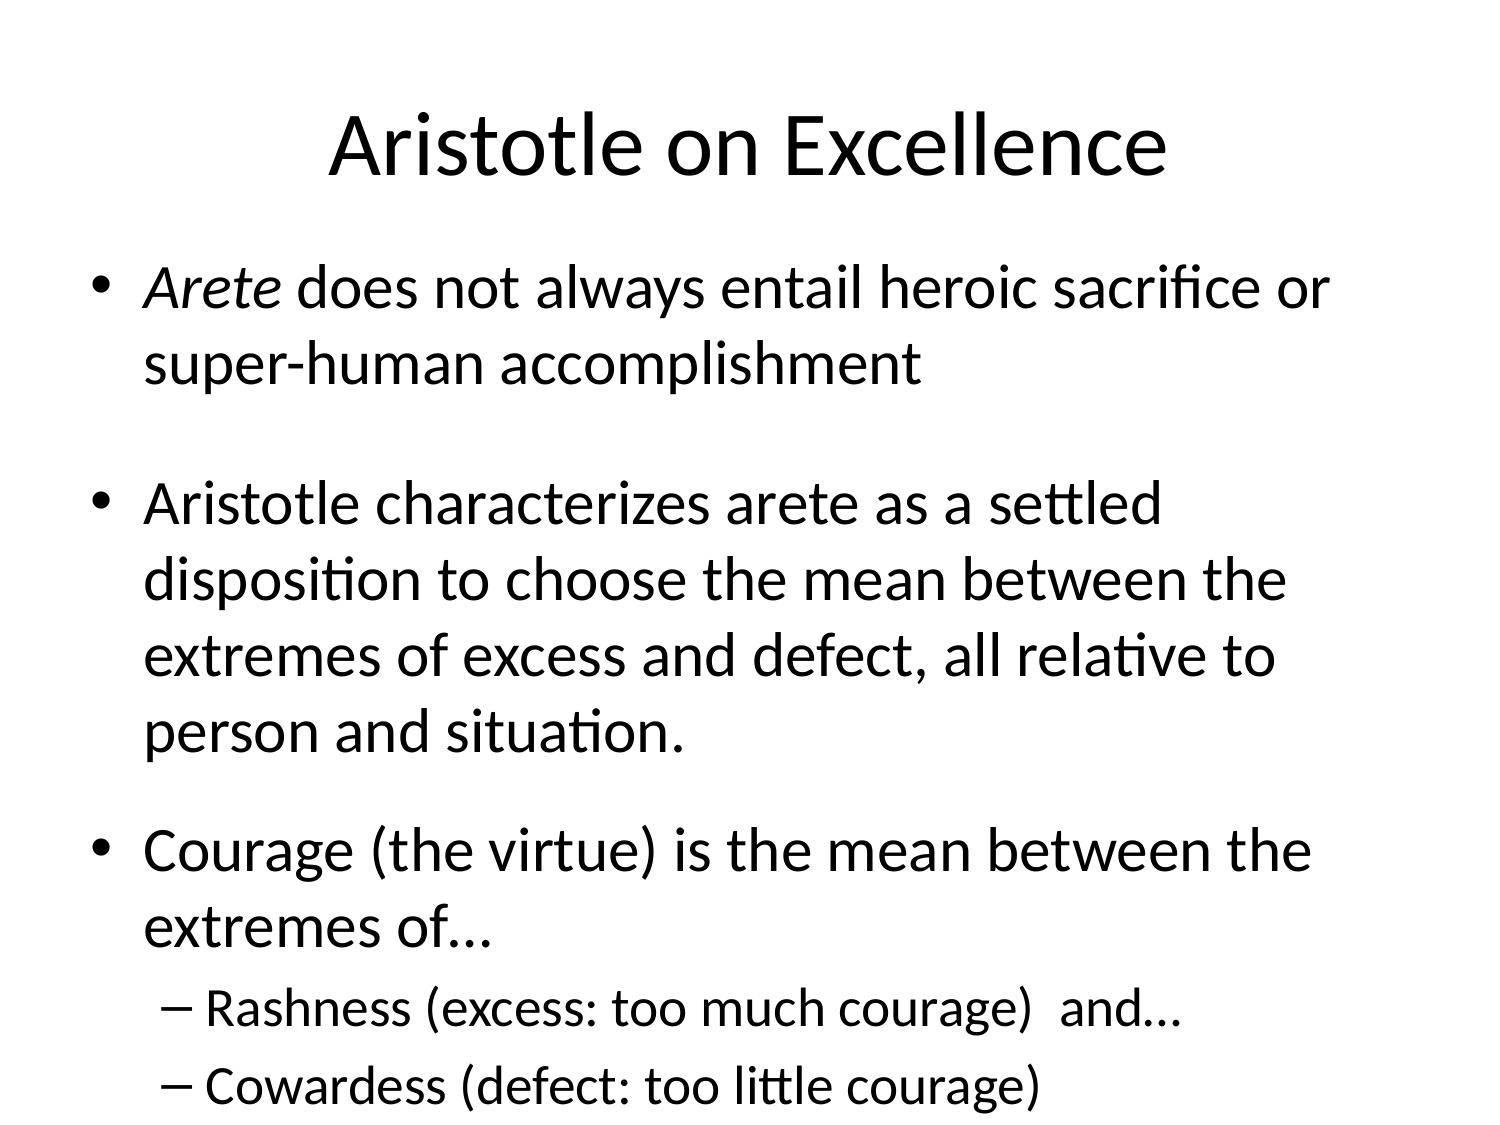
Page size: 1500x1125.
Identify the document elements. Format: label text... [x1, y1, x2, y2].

list Arete does not always entail heroic sacrifice or super-human accomplishment Aristotle characterizes arete as a settled disposition to choose the mean between the extremes of excess and defect, all relative to person and situation. Courage (the virtue) is the mean between the extremes of… Rashness (excess: too much courage) and… Cowardess (defect: too little courage) [75, 237, 1425, 1125]
title Aristotle on Excellence [75, 45, 1425, 233]
